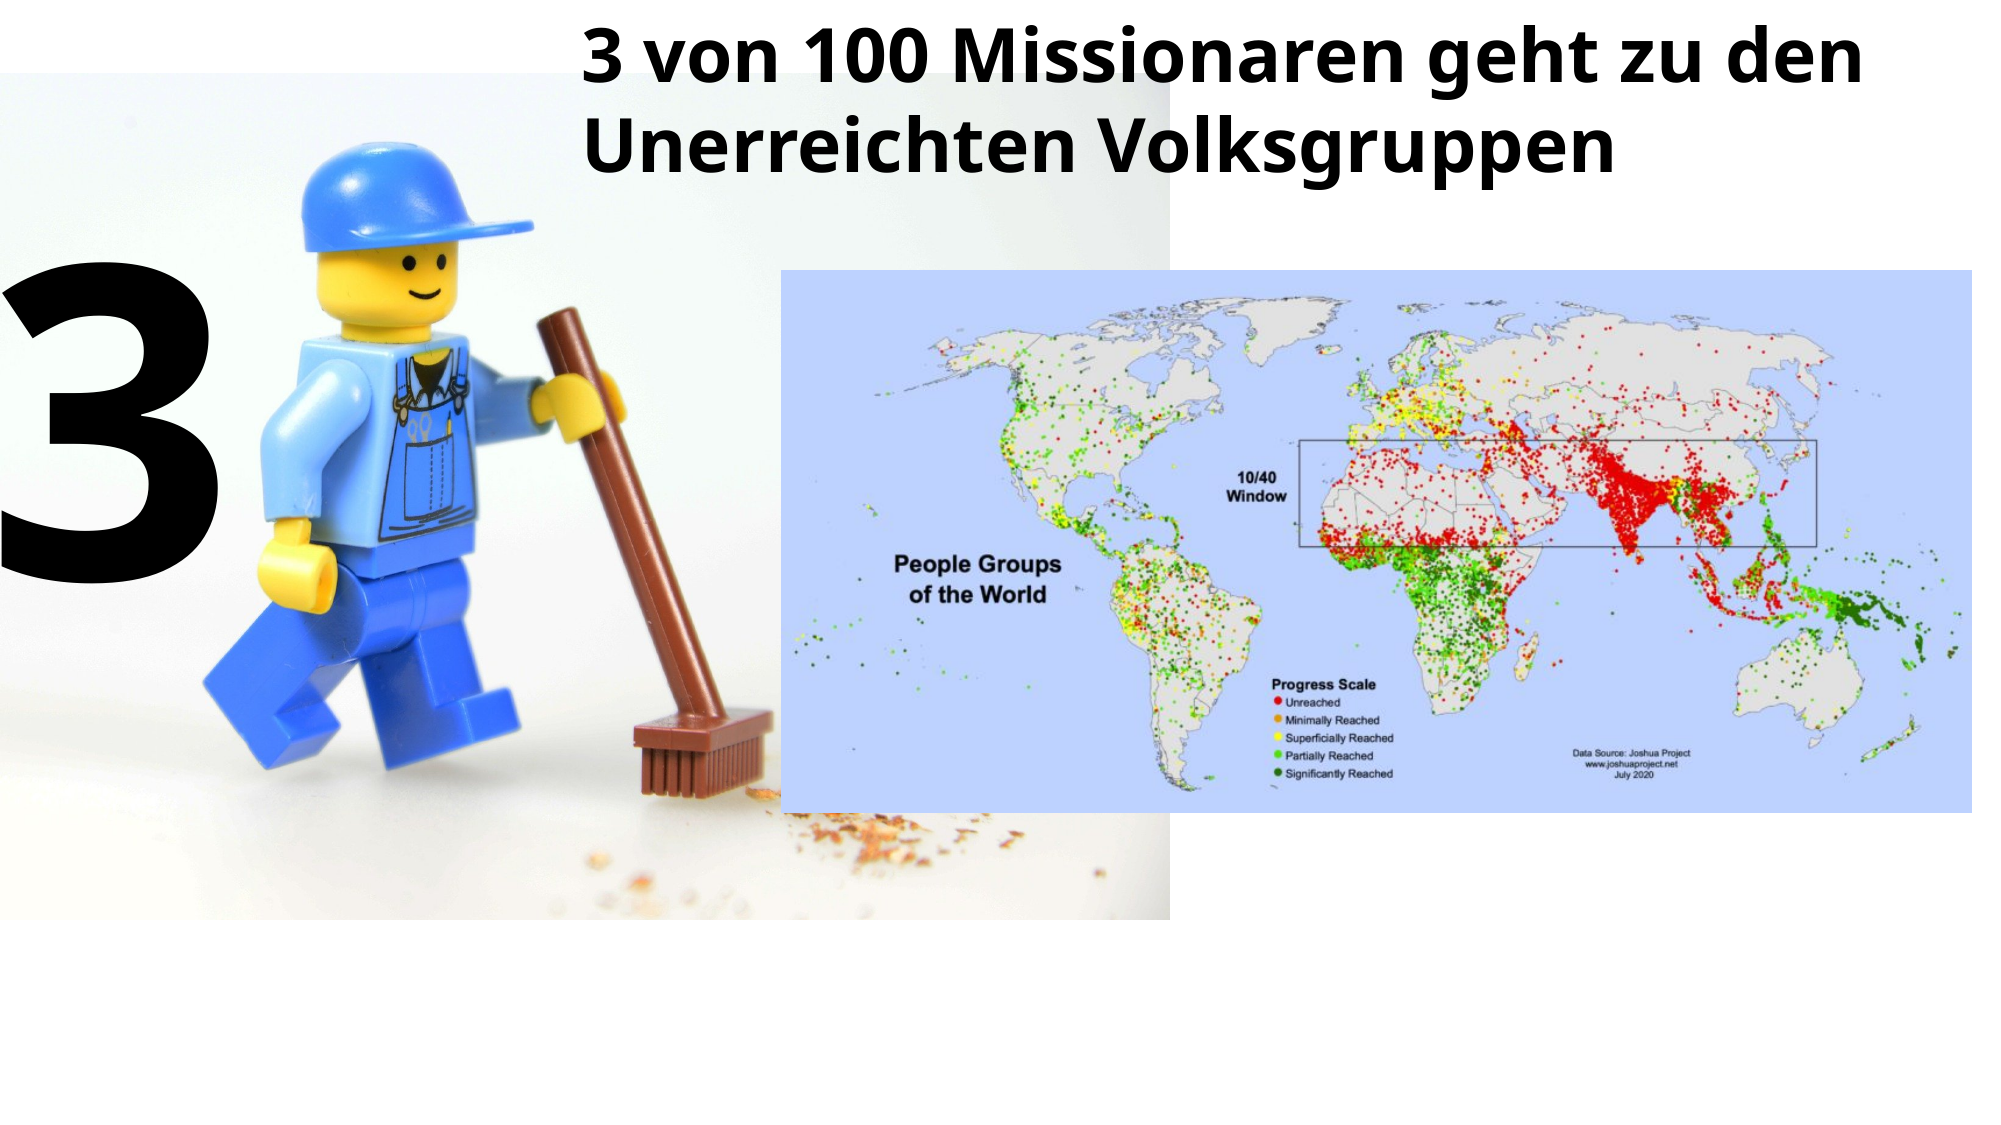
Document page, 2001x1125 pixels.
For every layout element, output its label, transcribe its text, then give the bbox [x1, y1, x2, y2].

text_box 3 von 100 Missionaren geht zu den Unerreichten Volksgruppen [566, 0, 1985, 195]
picture [0, 73, 1972, 920]
